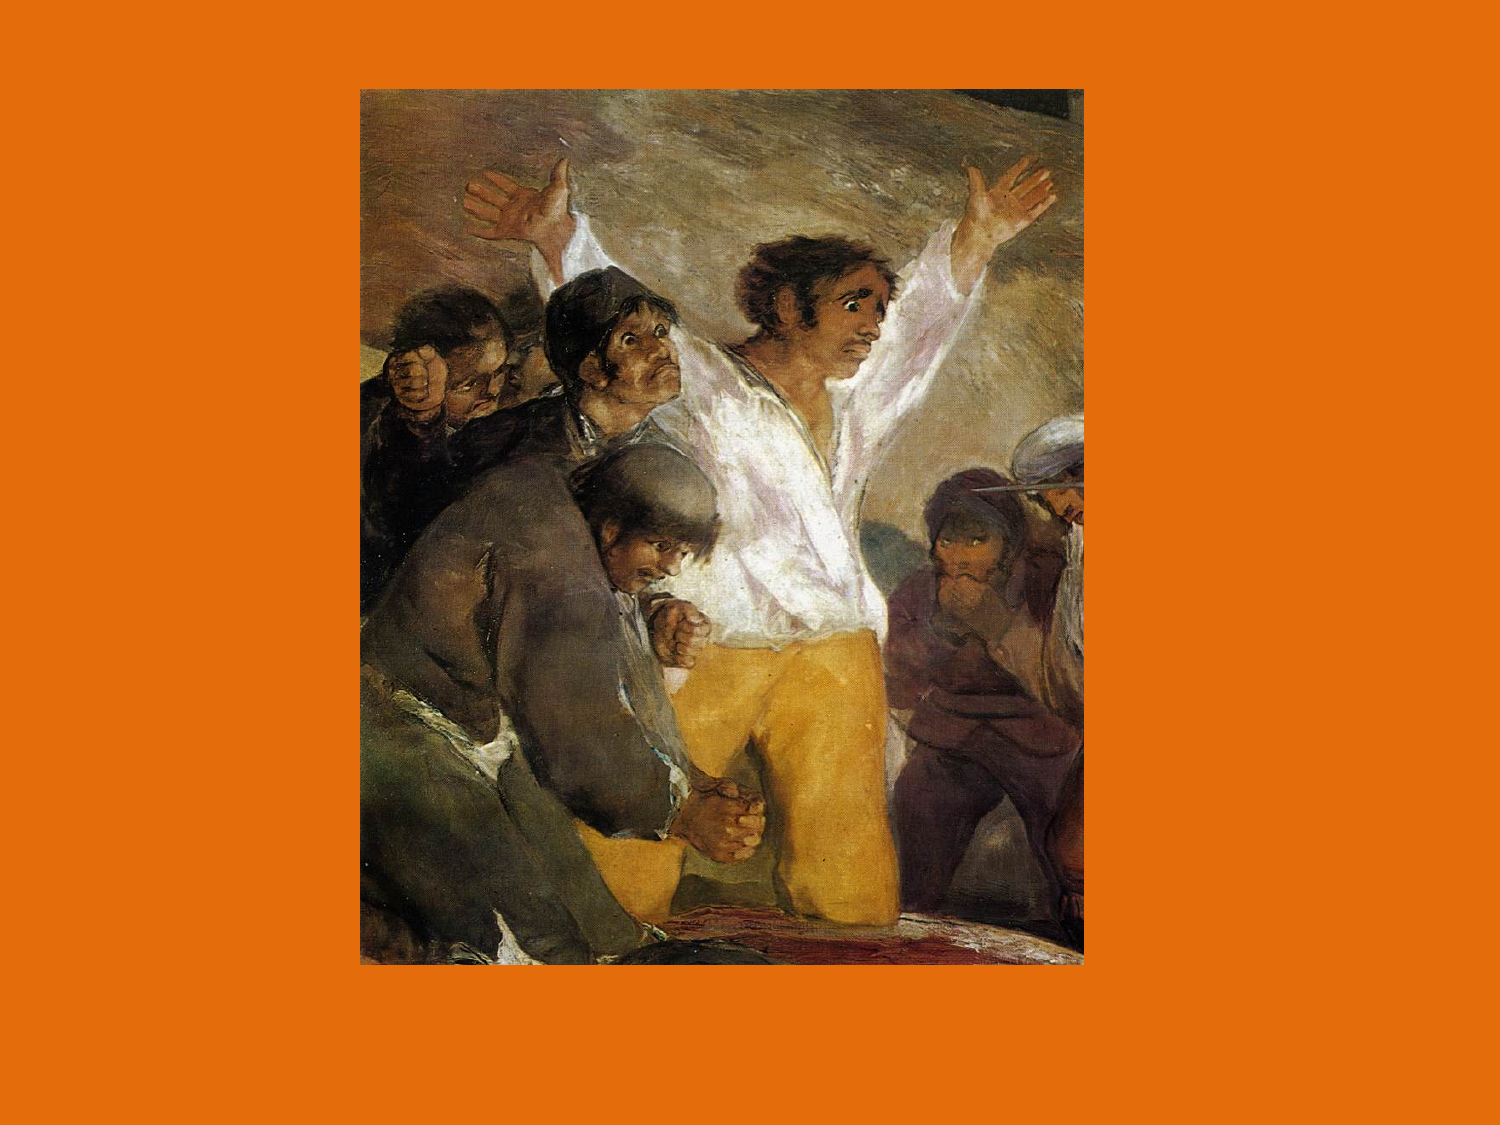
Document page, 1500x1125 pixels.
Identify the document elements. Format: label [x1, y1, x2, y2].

picture [359, 89, 1084, 966]
